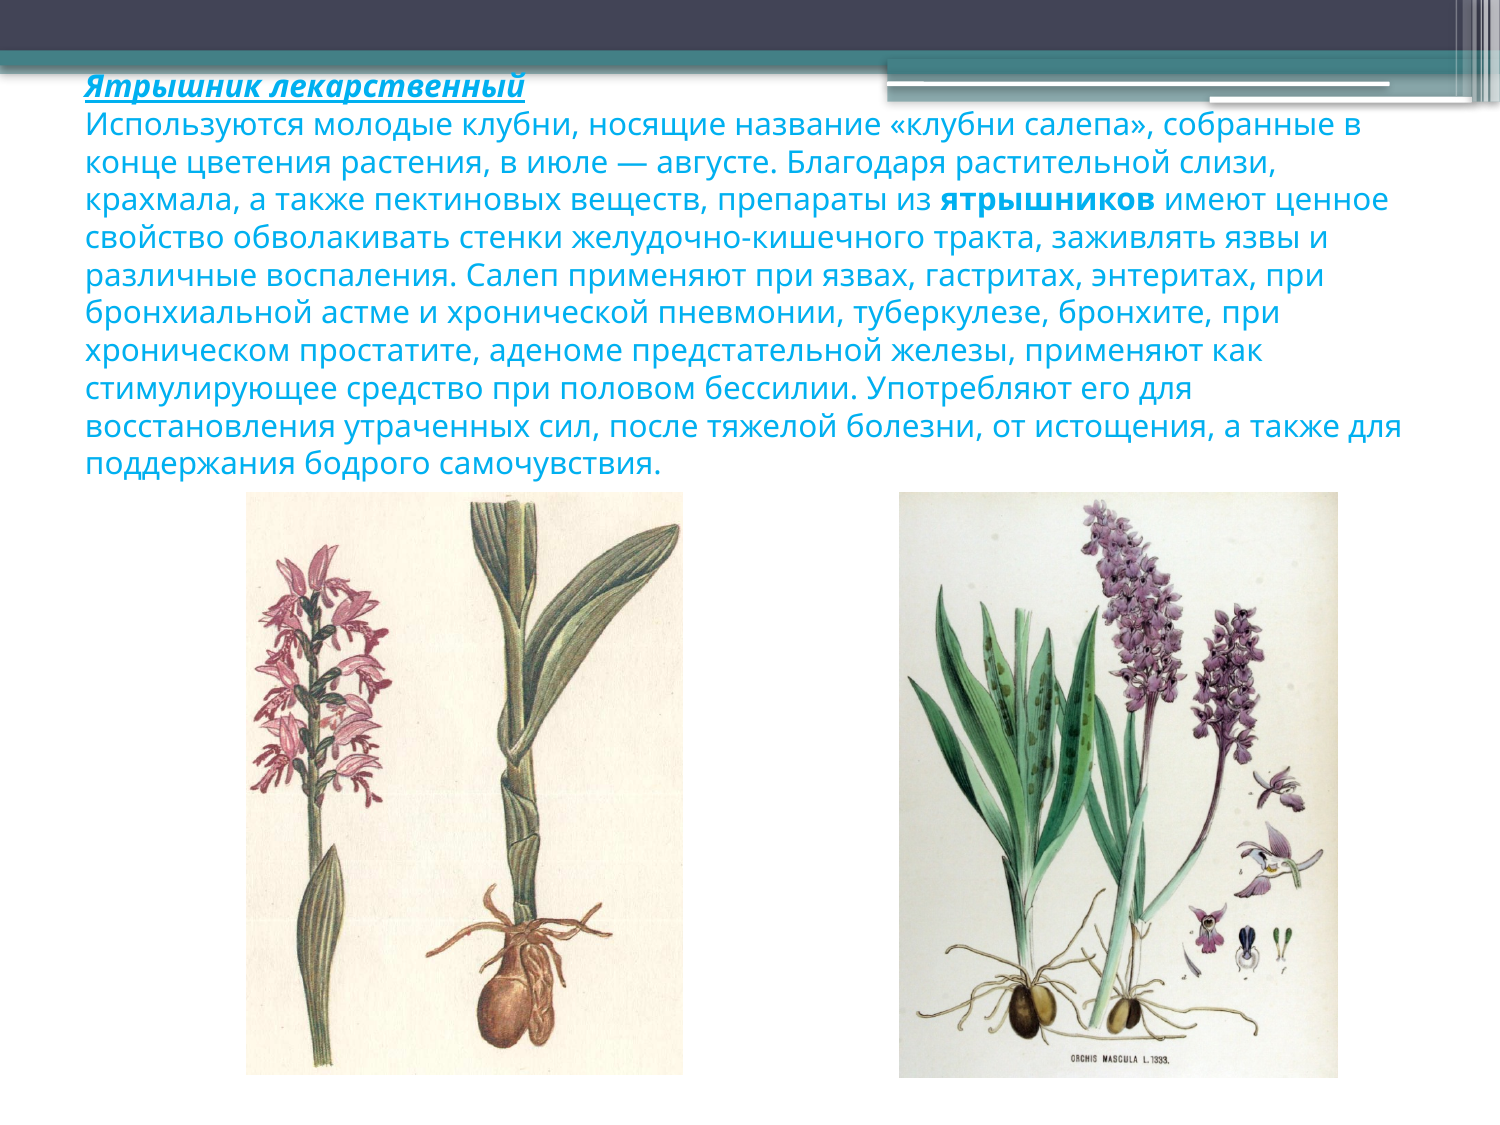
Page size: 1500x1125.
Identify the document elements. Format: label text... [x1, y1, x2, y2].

title Ятрышник лекарственный Используются молодые клубни, носящие название «клубни салепа», собранные в конце цветения растения, в июле — августе. Благодаря растительной слизи, крахмала, а также пектиновых веществ, препараты из ятрышников имеют ценное свойство обволакивать стенки желудочно-кишечного тракта, заживлять язвы и различные воспаления. Салеп применяют при язвах, гастритах, энтеритах, при бронхиальной астме и хронической пневмонии, туберкулезе, бронхите, при хроническом простатите, аденоме предстательной железы, применяют как стимулирующее средство при половом бессилии. Употребляют его для восстановления утраченных сил, после тяжелой болезни, от истощения, а также для поддержания бодрого самочувствия. [70, 58, 1421, 565]
picture [245, 491, 683, 1076]
picture [899, 491, 1338, 1079]
